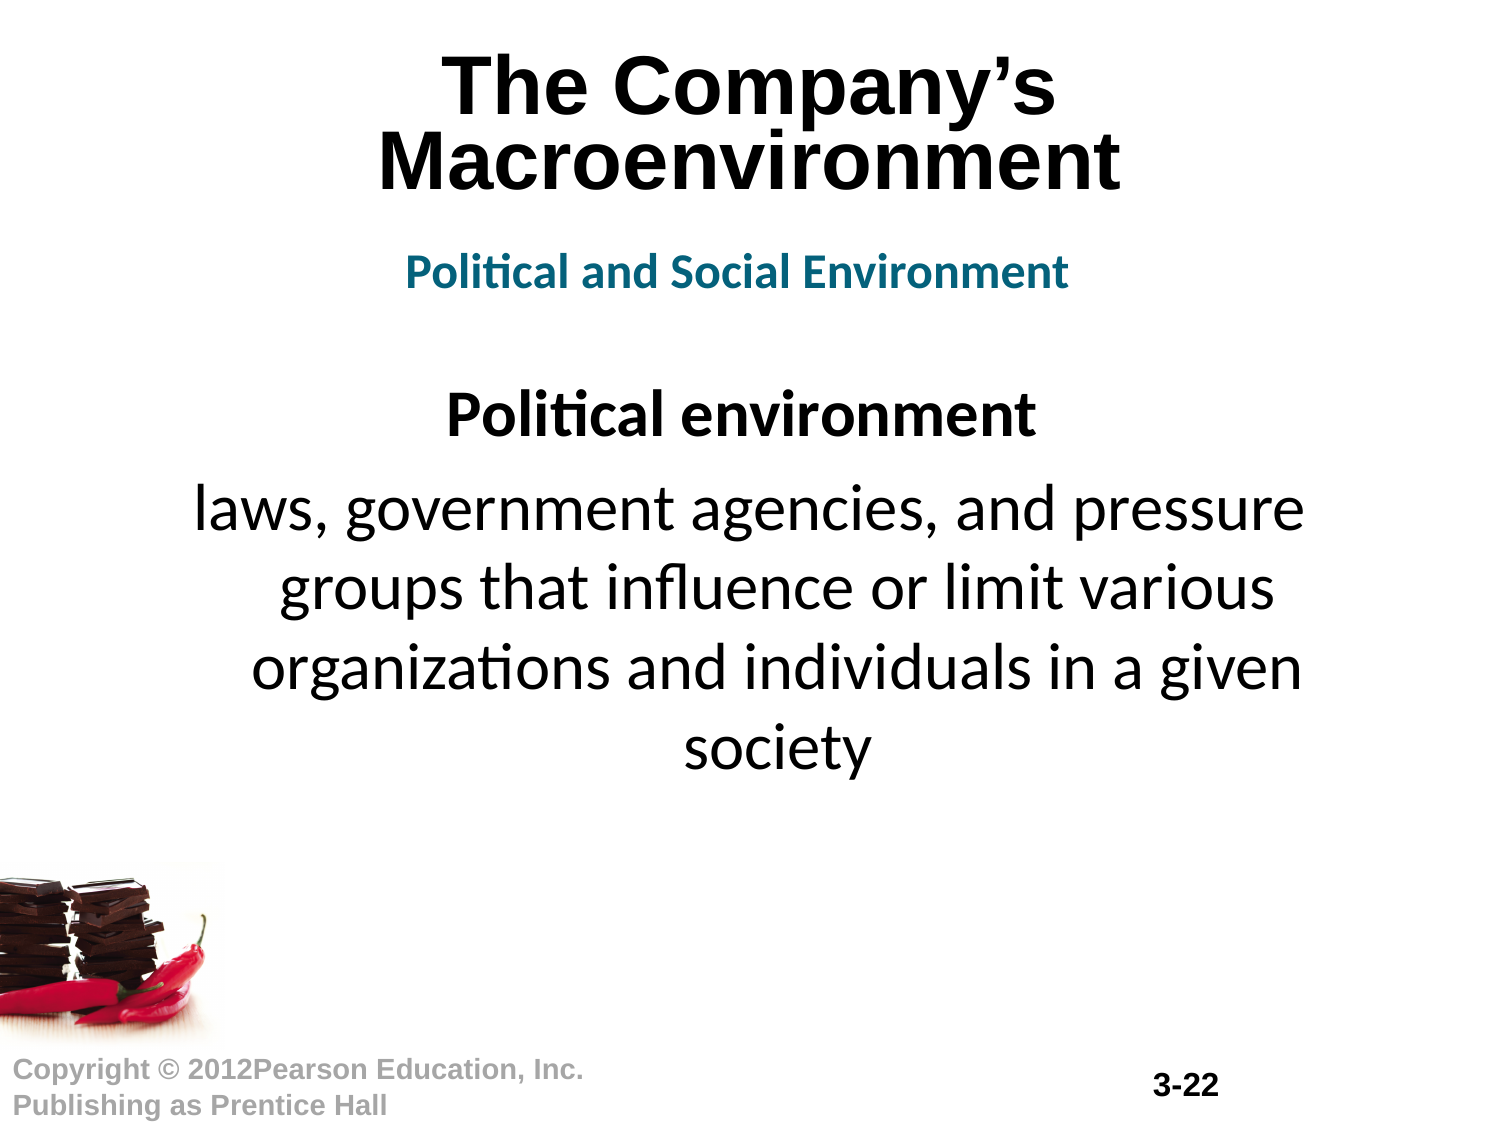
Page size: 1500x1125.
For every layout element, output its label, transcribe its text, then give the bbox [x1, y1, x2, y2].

title The Company’s Macroenvironment [112, 37, 1388, 226]
picture [0, 862, 225, 1050]
list Political environment laws, government agencies, and pressure groups that influence or limit various organizations and individuals in a given society [112, 362, 1388, 1038]
list Political and Social Environment [149, 237, 1326, 301]
